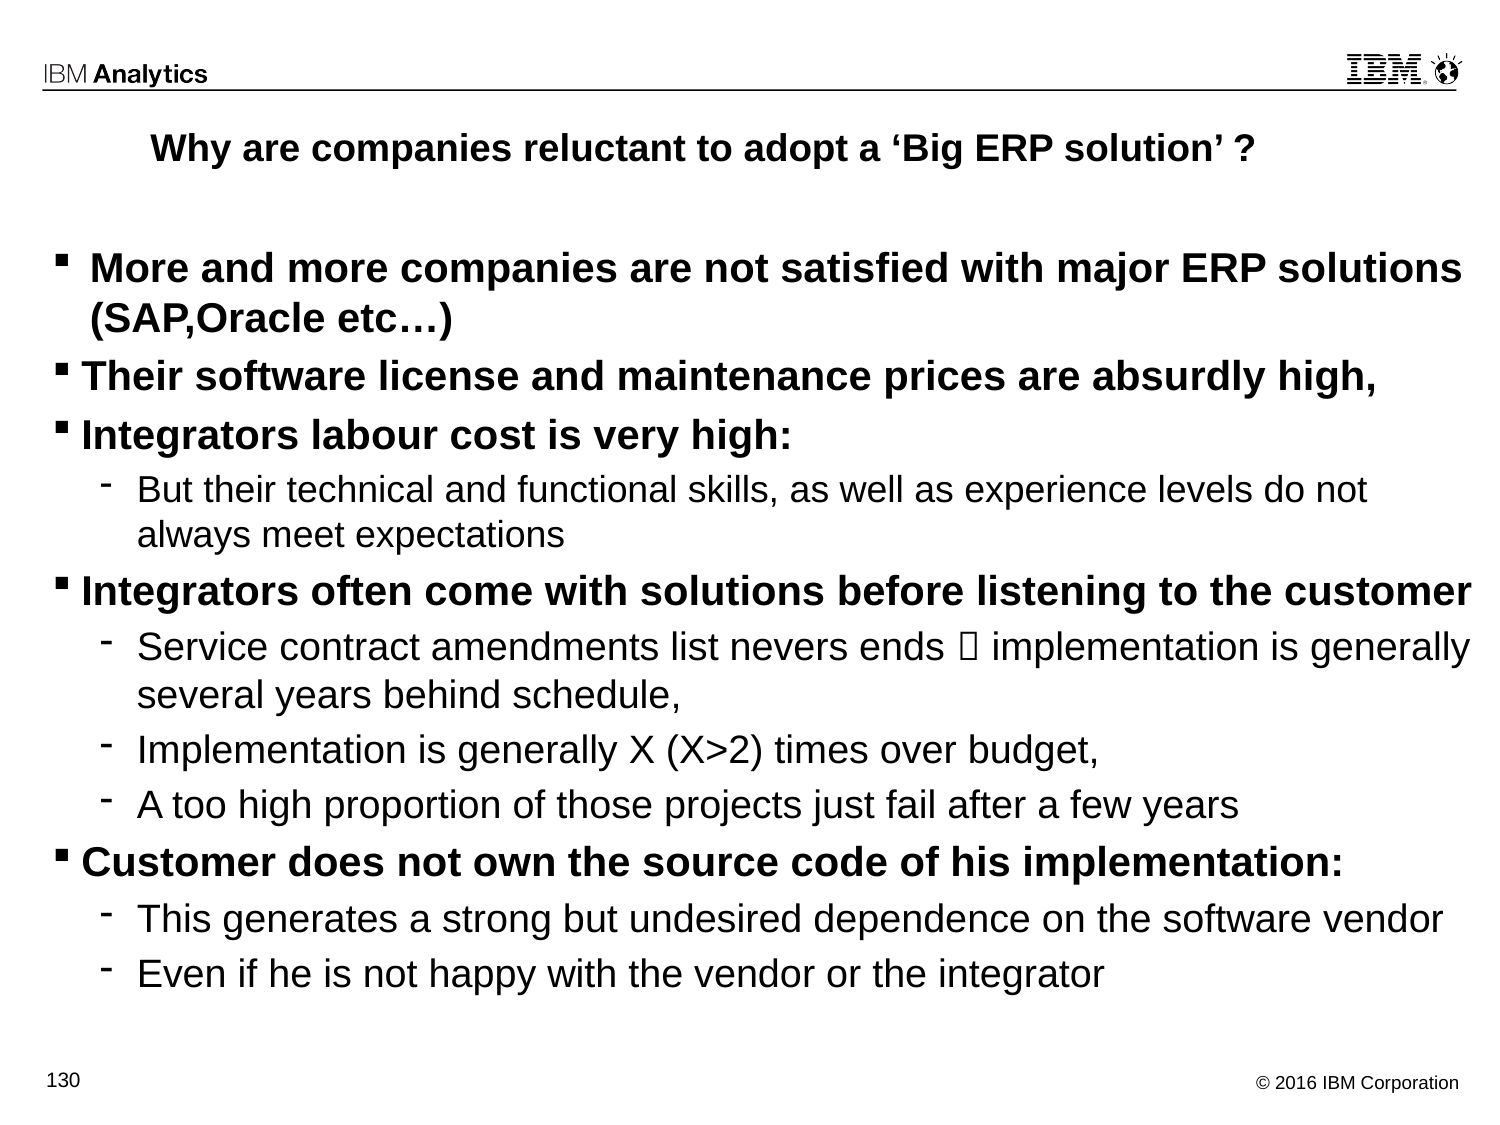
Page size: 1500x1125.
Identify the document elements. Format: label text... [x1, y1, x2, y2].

list More and more companies are not satisfied with major ERP solutions (SAP,Oracle etc…) Their software license and maintenance prices are absurdly high, Integrators labour cost is very high: But their technical and functional skills, as well as experience levels do not always meet expectations Integrators often come with solutions before listening to the customer Service contract amendments list nevers ends  implementation is generally several years behind schedule, Implementation is generally X (X>2) times over budget, A too high proportion of those projects just fail after a few years Customer does not own the source code of his implementation: This generates a strong but undesired dependence on the software vendor Even if he is not happy with the vendor or the integrator [52, 210, 1500, 1026]
picture [26, 46, 226, 102]
title Why are companies reluctant to adopt a ‘Big ERP solution’ ? [116, 115, 1328, 187]
picture [1336, 42, 1471, 94]
